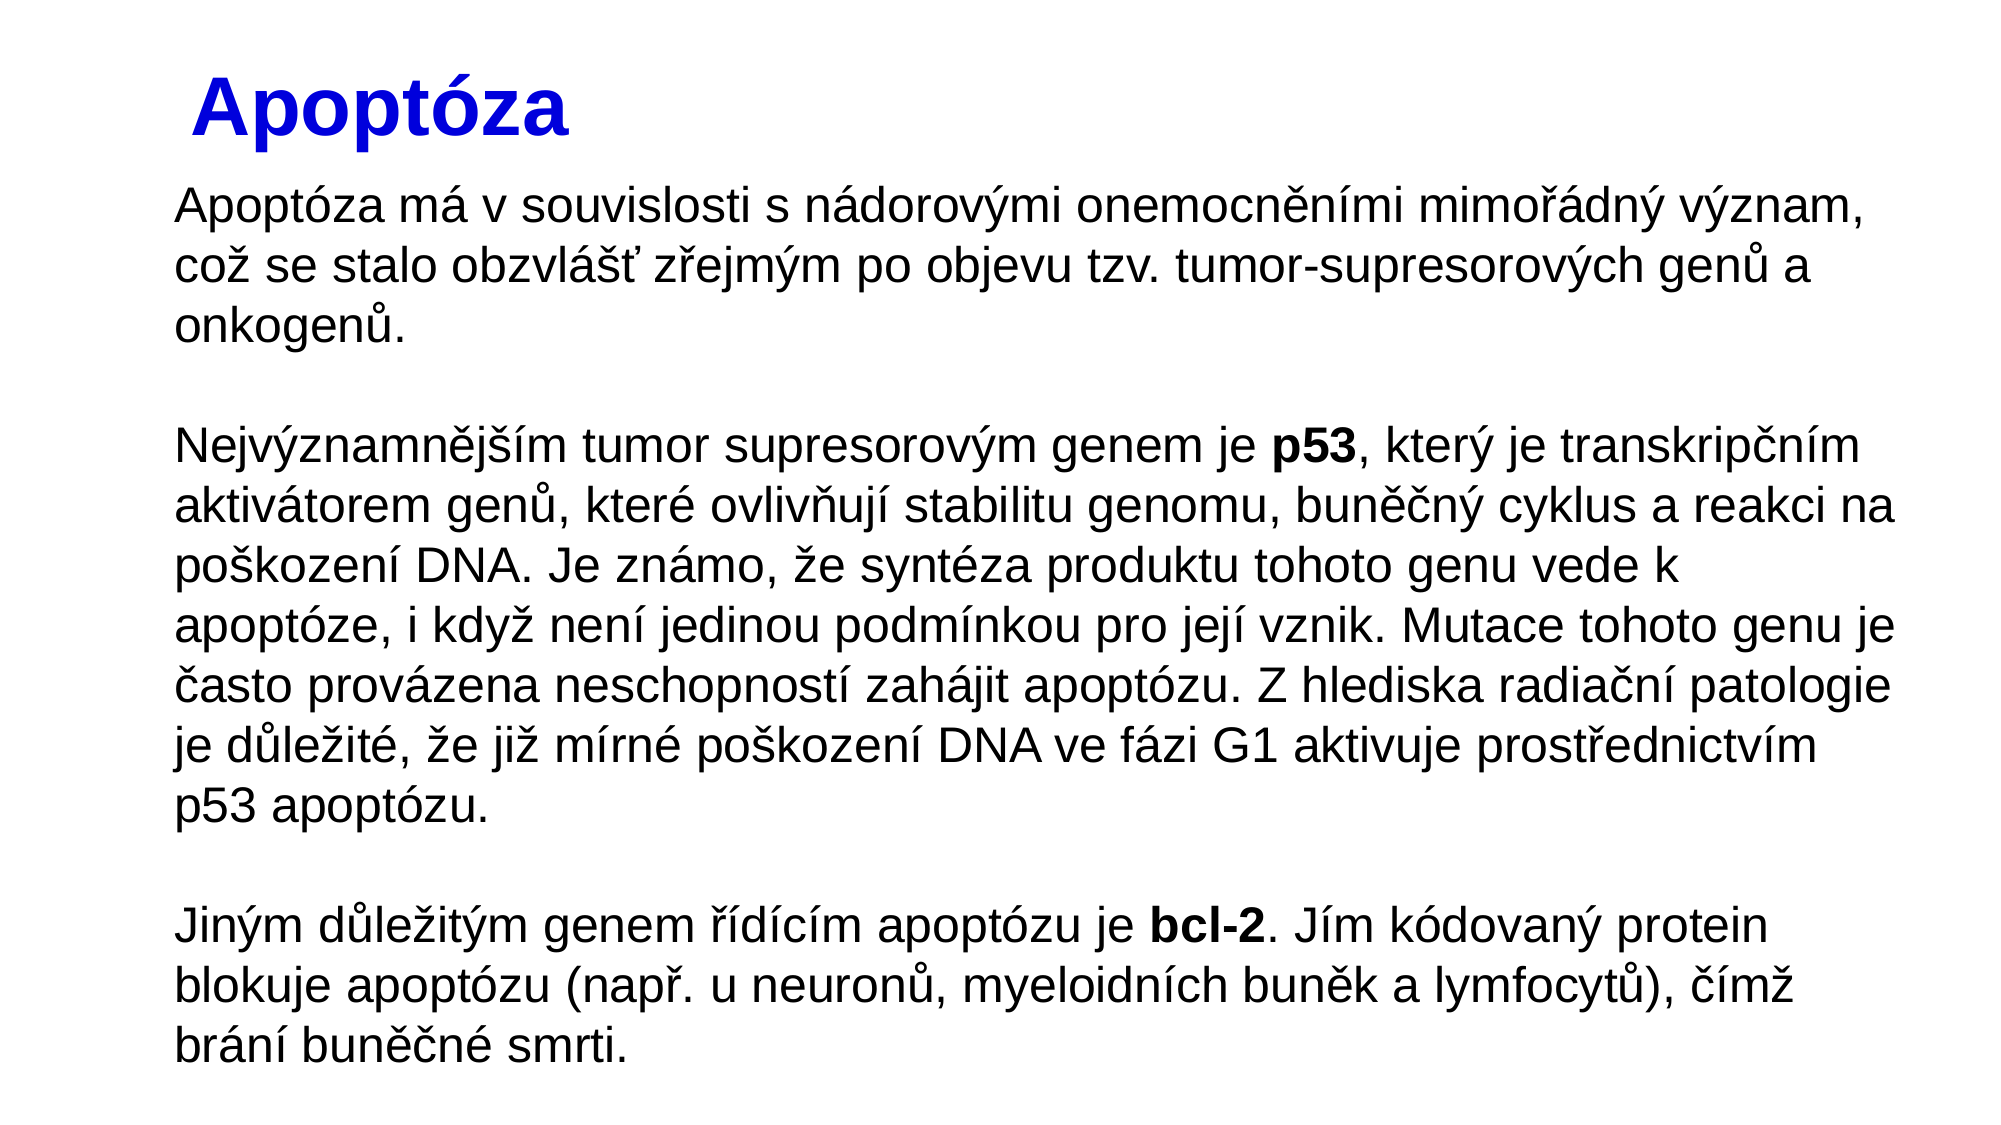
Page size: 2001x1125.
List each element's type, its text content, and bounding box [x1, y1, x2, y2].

list Apoptóza má v souvislosti s nádorovými onemocněními mimořádný význam, což se stalo obzvlášť zřejmým po objevu tzv. tumor-supresorových genů a onkogenů. Nejvýznamnějším tumor supresorovým genem je p53, který je transkripčním aktivátorem genů, které ovlivňují stabilitu genomu, buněčný cyklus a reakci na poškození DNA. Je známo, že syntéza produktu tohoto genu vede k apoptóze, i když není jedinou podmínkou pro její vznik. Mutace tohoto genu je často provázena neschopností zahájit apoptózu. Z hlediska radiační patologie je důležité, že již mírné poškození DNA ve fázi G1 aktivuje prostřednictvím p53 apoptózu. Jiným důležitým genem řídícím apoptózu je bcl-2. Jím kódovaný protein blokuje apoptózu (např. u neuronů, myeloidních buněk a lymfocytů), čímž brání buněčné smrti. [174, 172, 1906, 999]
title Apoptóza [190, 69, 612, 161]
